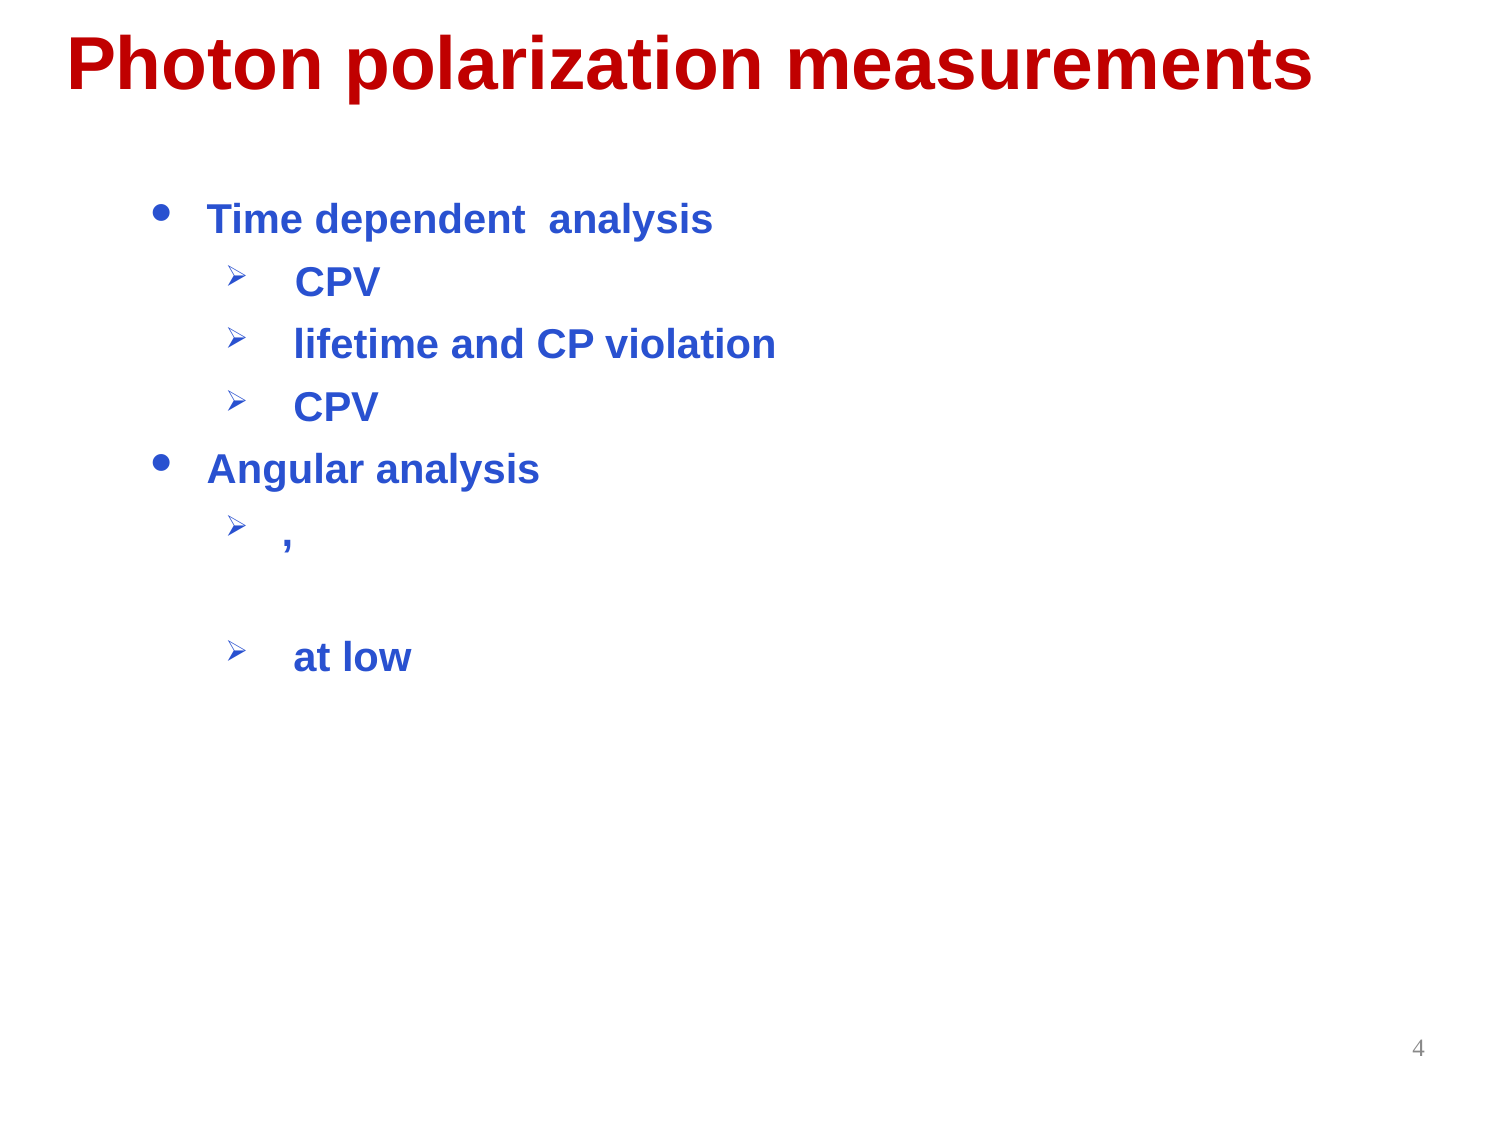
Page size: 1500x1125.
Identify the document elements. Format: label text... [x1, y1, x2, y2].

text_box 4 [1374, 1024, 1463, 1103]
text_box Photon polarization measurements [41, 7, 1341, 112]
